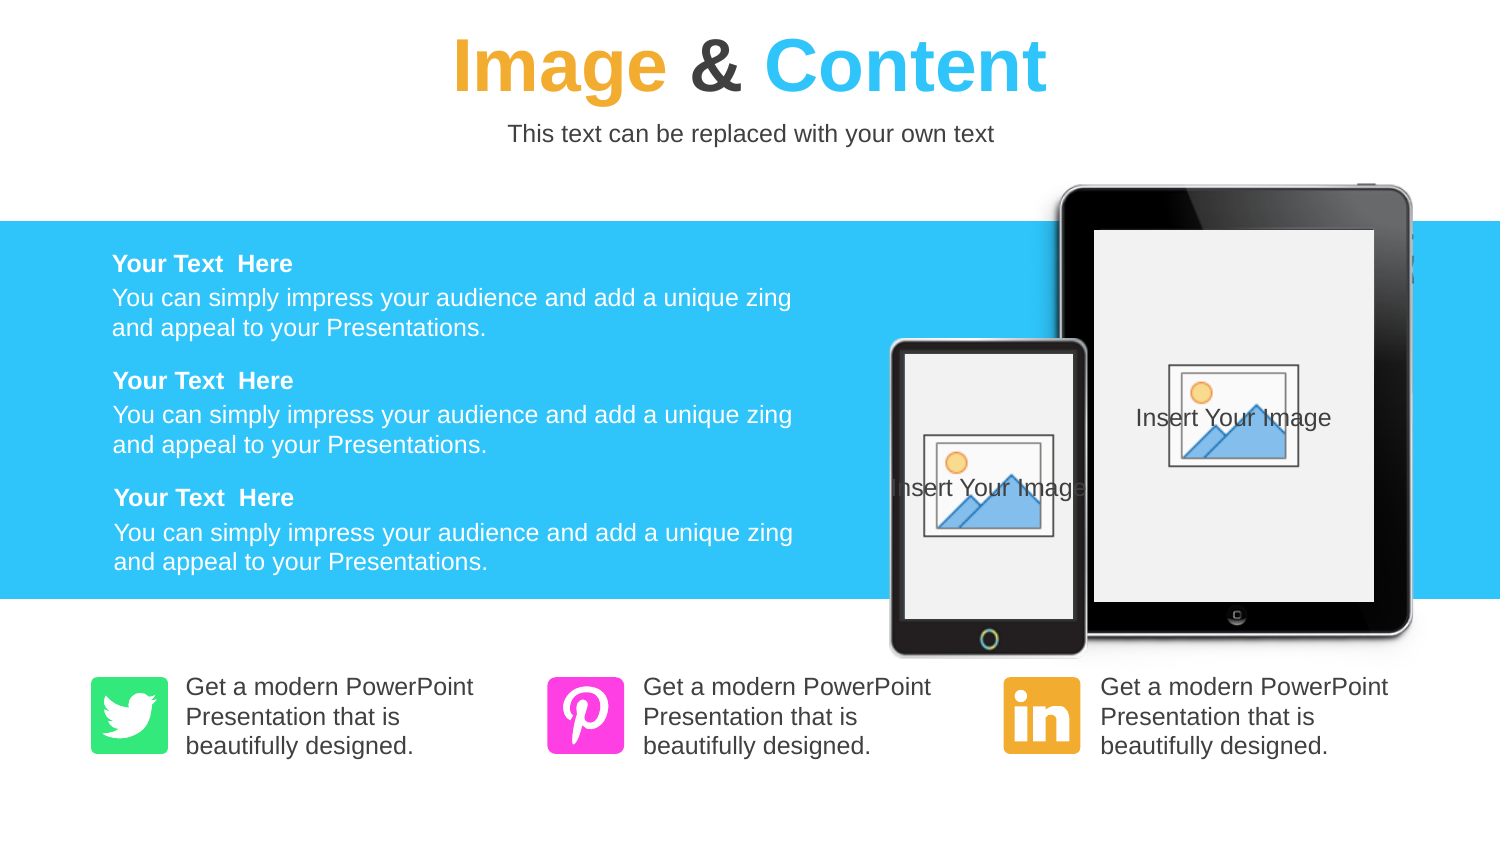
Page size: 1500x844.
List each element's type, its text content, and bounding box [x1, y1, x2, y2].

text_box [97, 356, 817, 468]
picture [827, 180, 1430, 705]
text_box Get a modern PowerPoint Presentation that is beautifully designed. [628, 662, 954, 768]
list This text can be replaced with your own text [0, 114, 1500, 151]
text_box Get a modern PowerPoint Presentation that is beautifully designed. [170, 662, 497, 768]
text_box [98, 473, 818, 585]
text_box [96, 239, 816, 351]
text_box [545, 675, 627, 757]
picture [1017, 693, 1024, 699]
text_box [89, 675, 170, 757]
text_box [1001, 675, 1083, 757]
title Image & Content [0, 8, 1500, 114]
text_box Get a modern PowerPoint Presentation that is beautifully designed. [1085, 662, 1412, 768]
